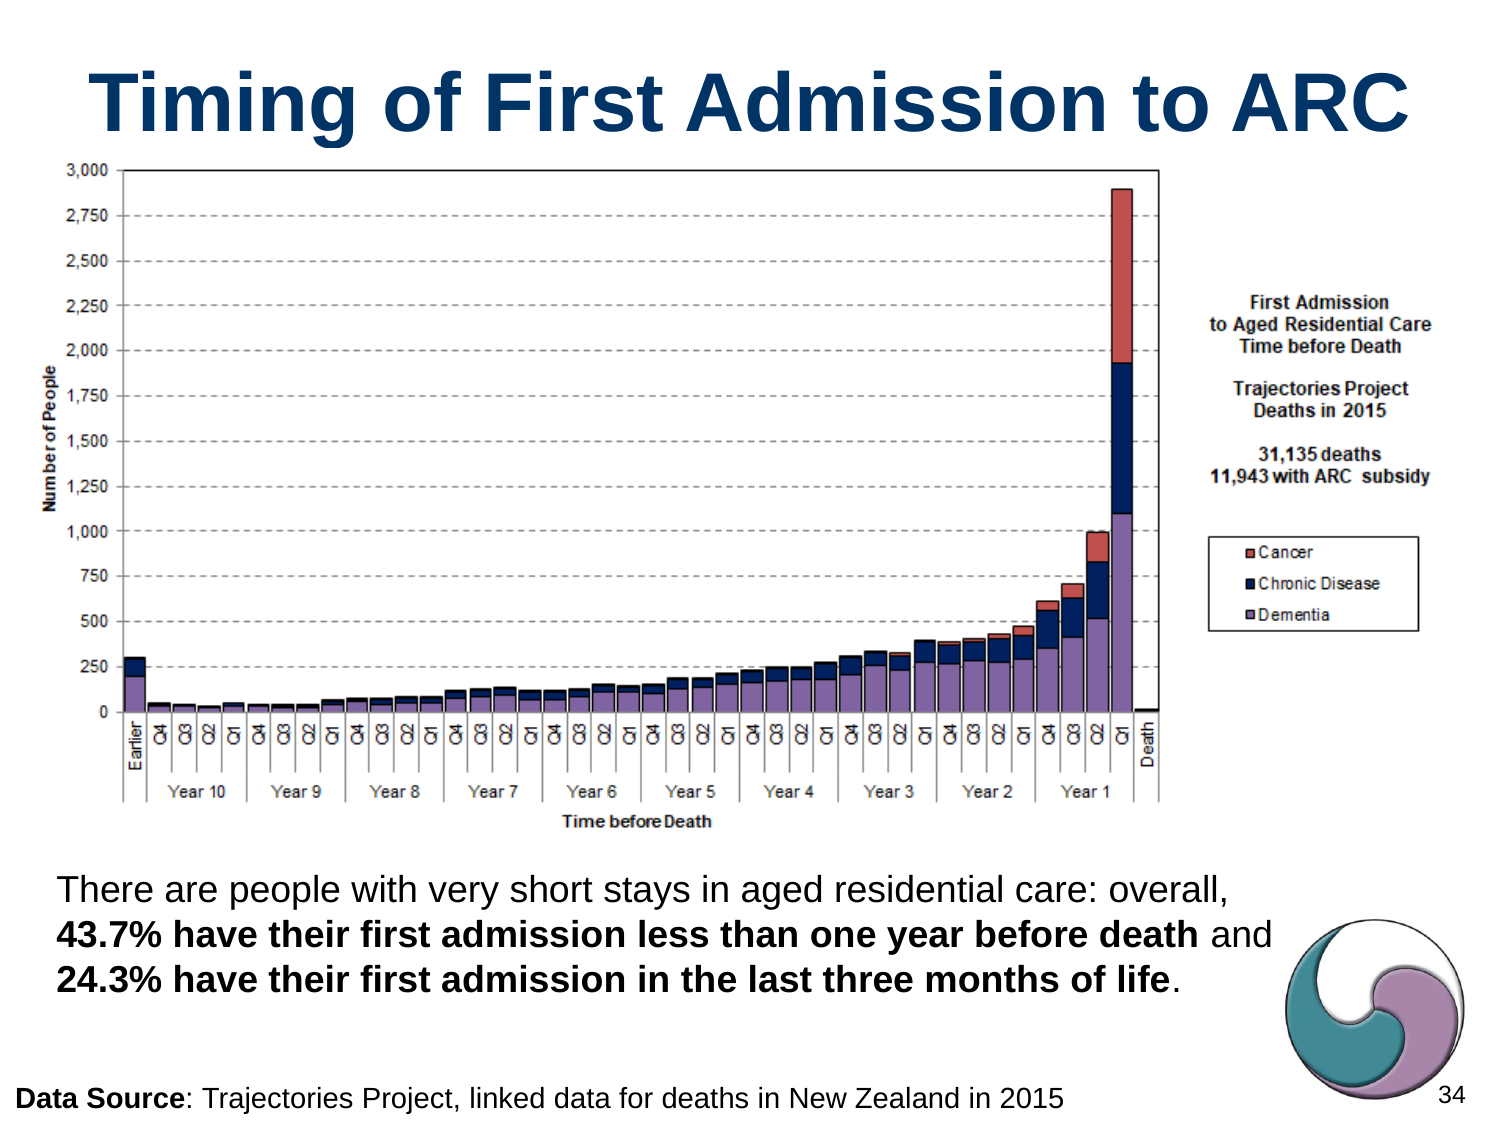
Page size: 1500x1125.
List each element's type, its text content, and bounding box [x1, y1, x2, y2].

picture [32, 148, 1468, 845]
list Data Source: Trajectories Project, linked data for deaths in New Zealand in 2015 [0, 1071, 1188, 1123]
picture [1455, 1089, 1461, 1097]
picture [1281, 916, 1468, 1101]
title Timing of First Admission to ARC [0, 12, 1500, 200]
list There are people with very short stays in aged residential care: overall, 43.7% have their first admission less than one year before death and 24.3% have their first admission in the last three months of life. [41, 857, 1330, 909]
